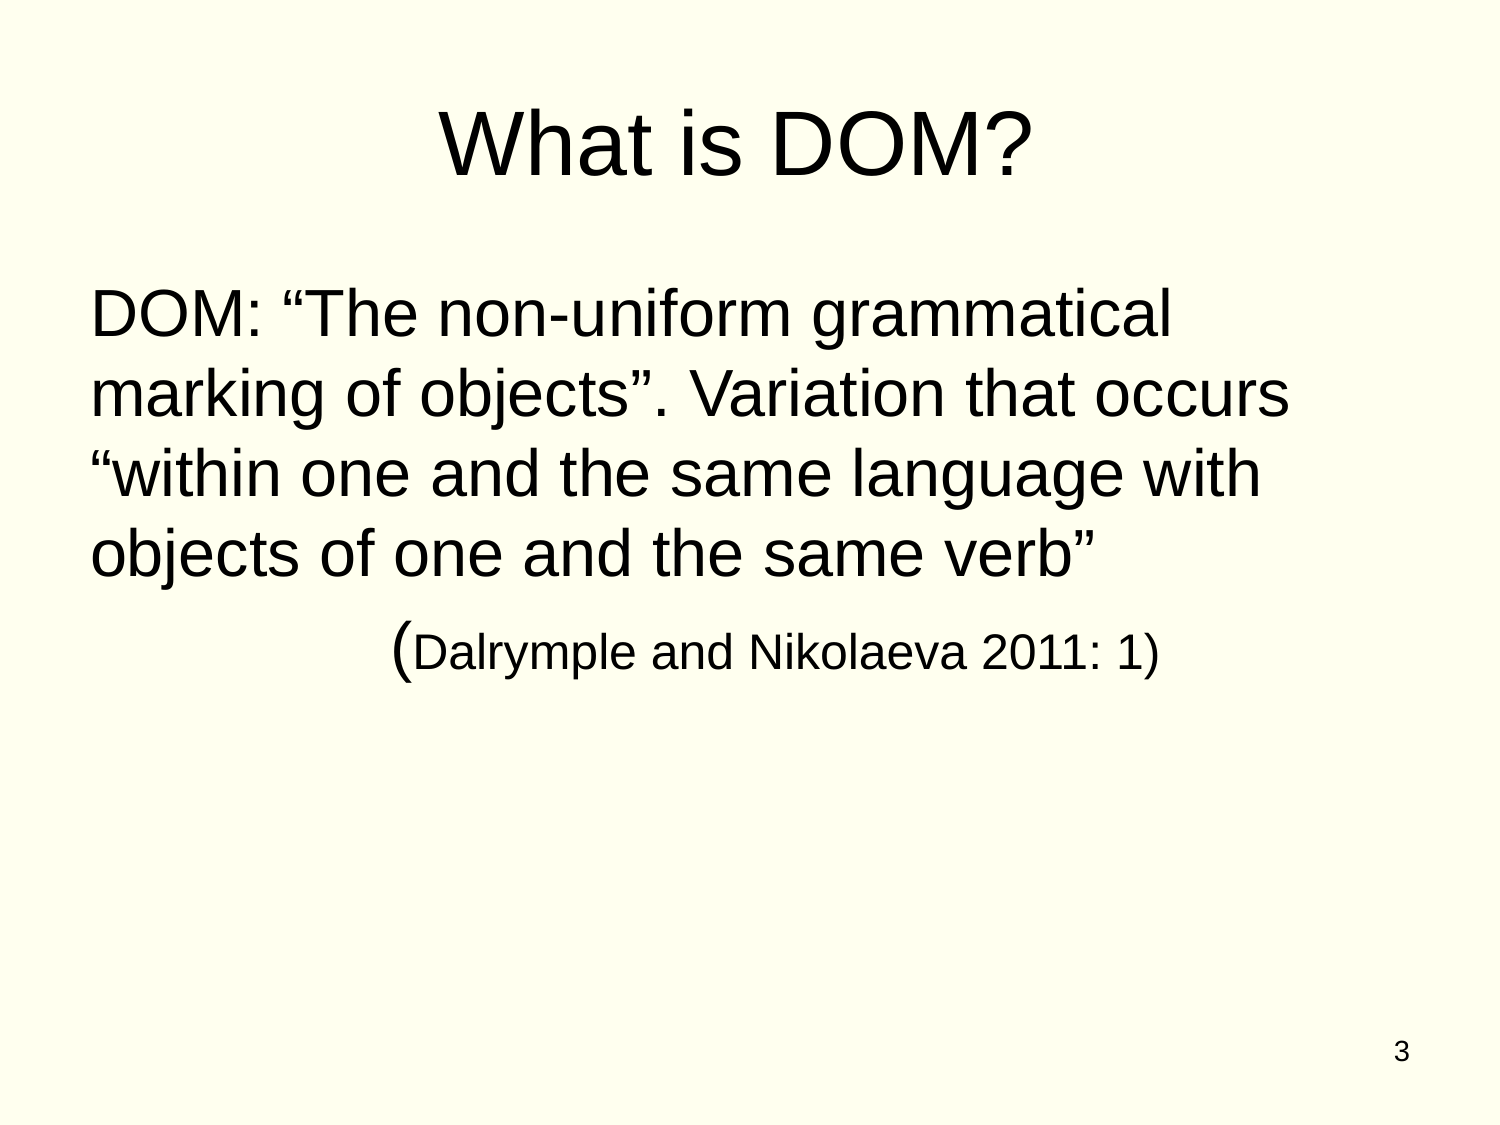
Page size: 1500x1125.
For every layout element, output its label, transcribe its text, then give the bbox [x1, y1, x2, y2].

title What is DOM? [74, 44, 1426, 233]
slide_number 3 [1074, 1024, 1426, 1103]
list DOM: “The non-uniform grammatical marking of objects”. Variation that occurs “within one and the same language with objects of one and the same verb” (Dalrymple and Nikolaeva 2011: 1) [74, 262, 1426, 1006]
